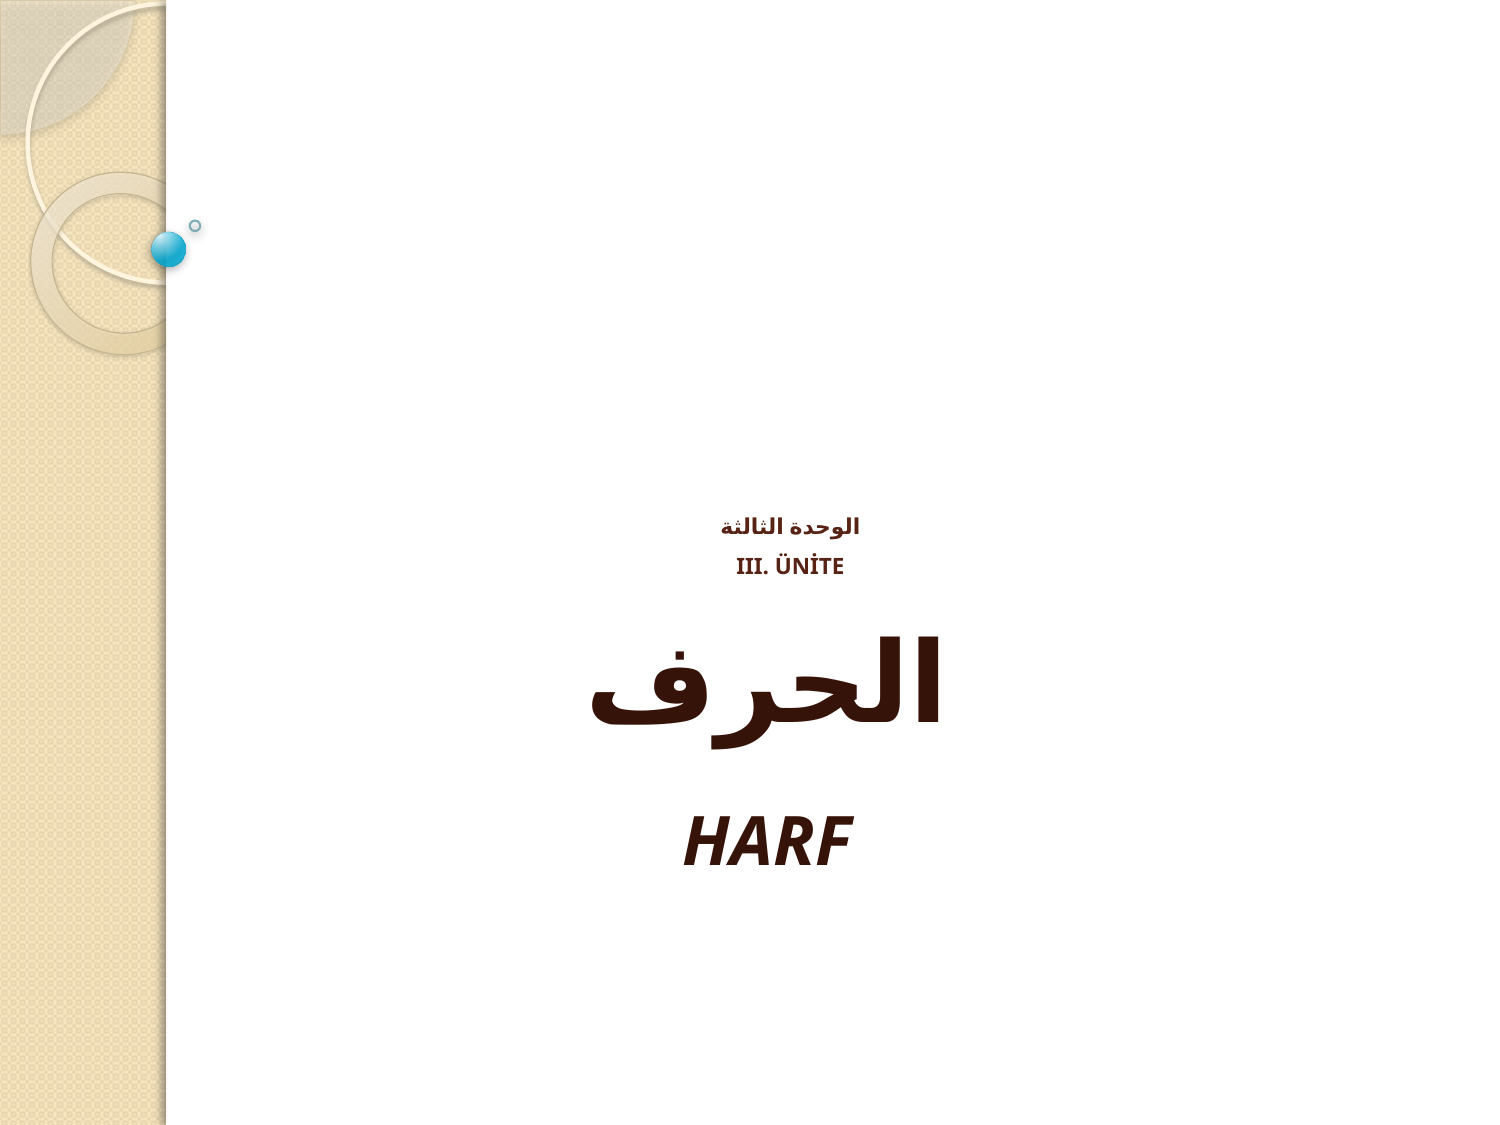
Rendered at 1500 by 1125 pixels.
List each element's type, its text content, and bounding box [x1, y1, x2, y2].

subtitle الحرف HARF [123, 609, 1406, 887]
title الوحدة الثالثة III. ÜNİTE [171, 137, 1410, 610]
